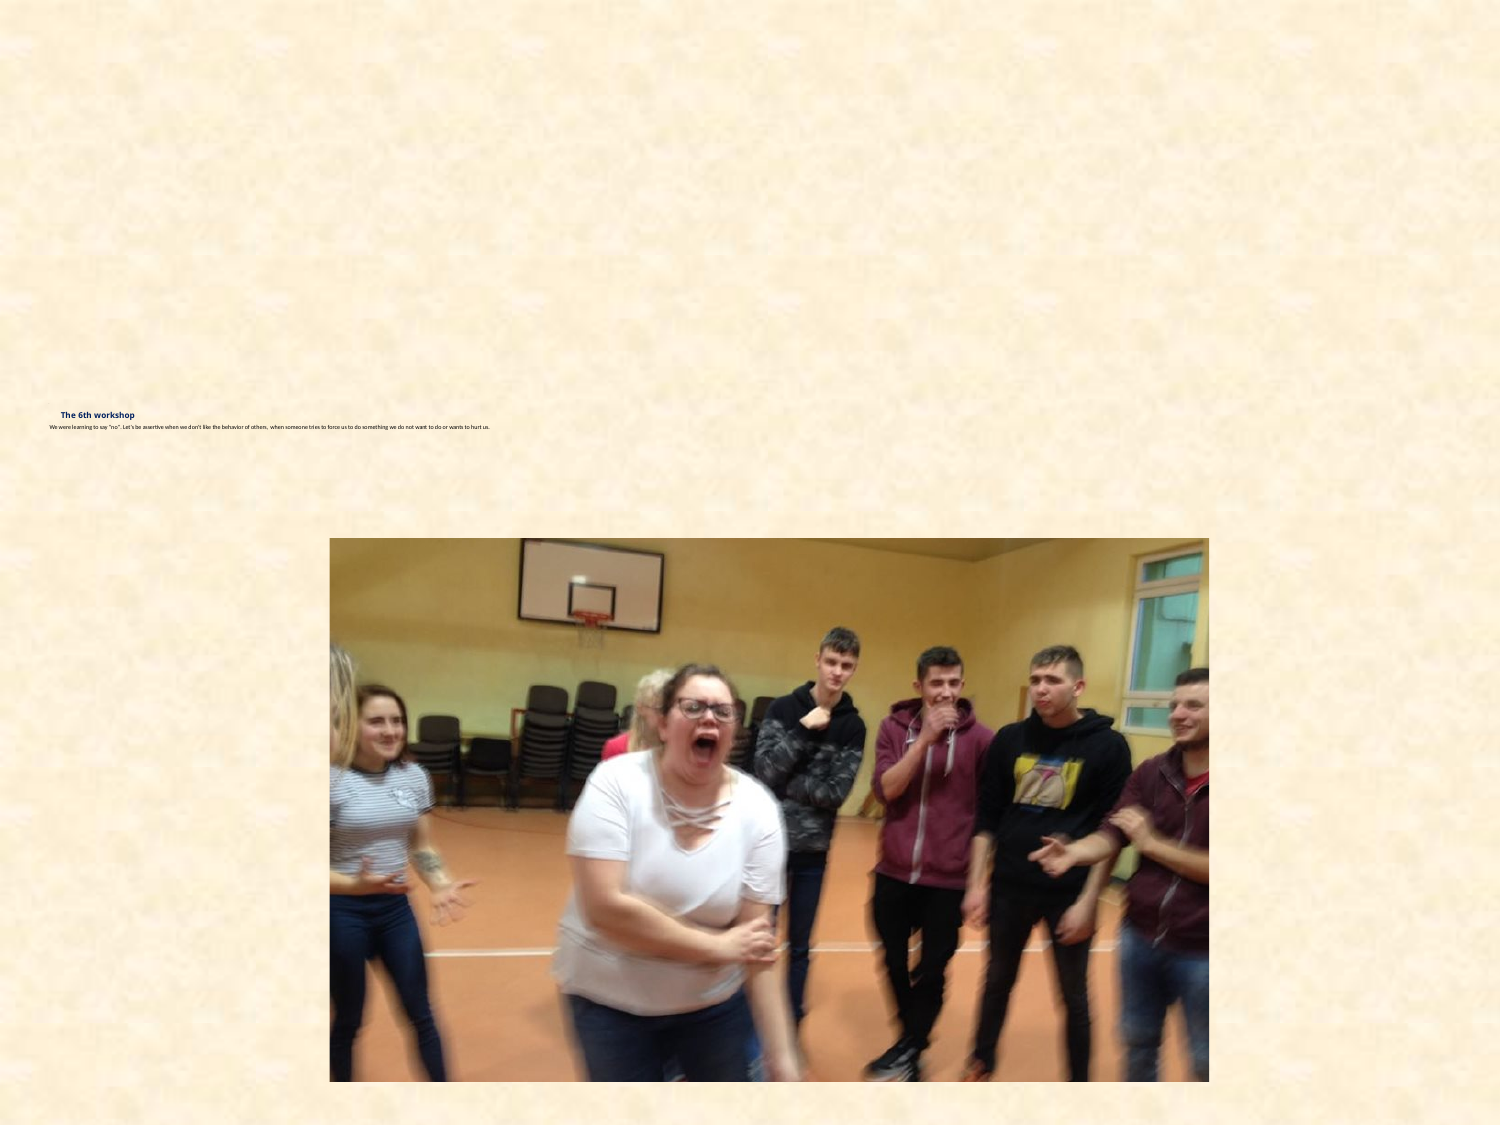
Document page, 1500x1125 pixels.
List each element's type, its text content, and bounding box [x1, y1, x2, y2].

picture [0, 0, 1500, 1125]
title The 6th workshop We were learning to say "no". Let's be assertive when we don't like the behavior of others, when someone tries to force us to do something we do not want to do or wants to hurt us. [40, 392, 1379, 478]
